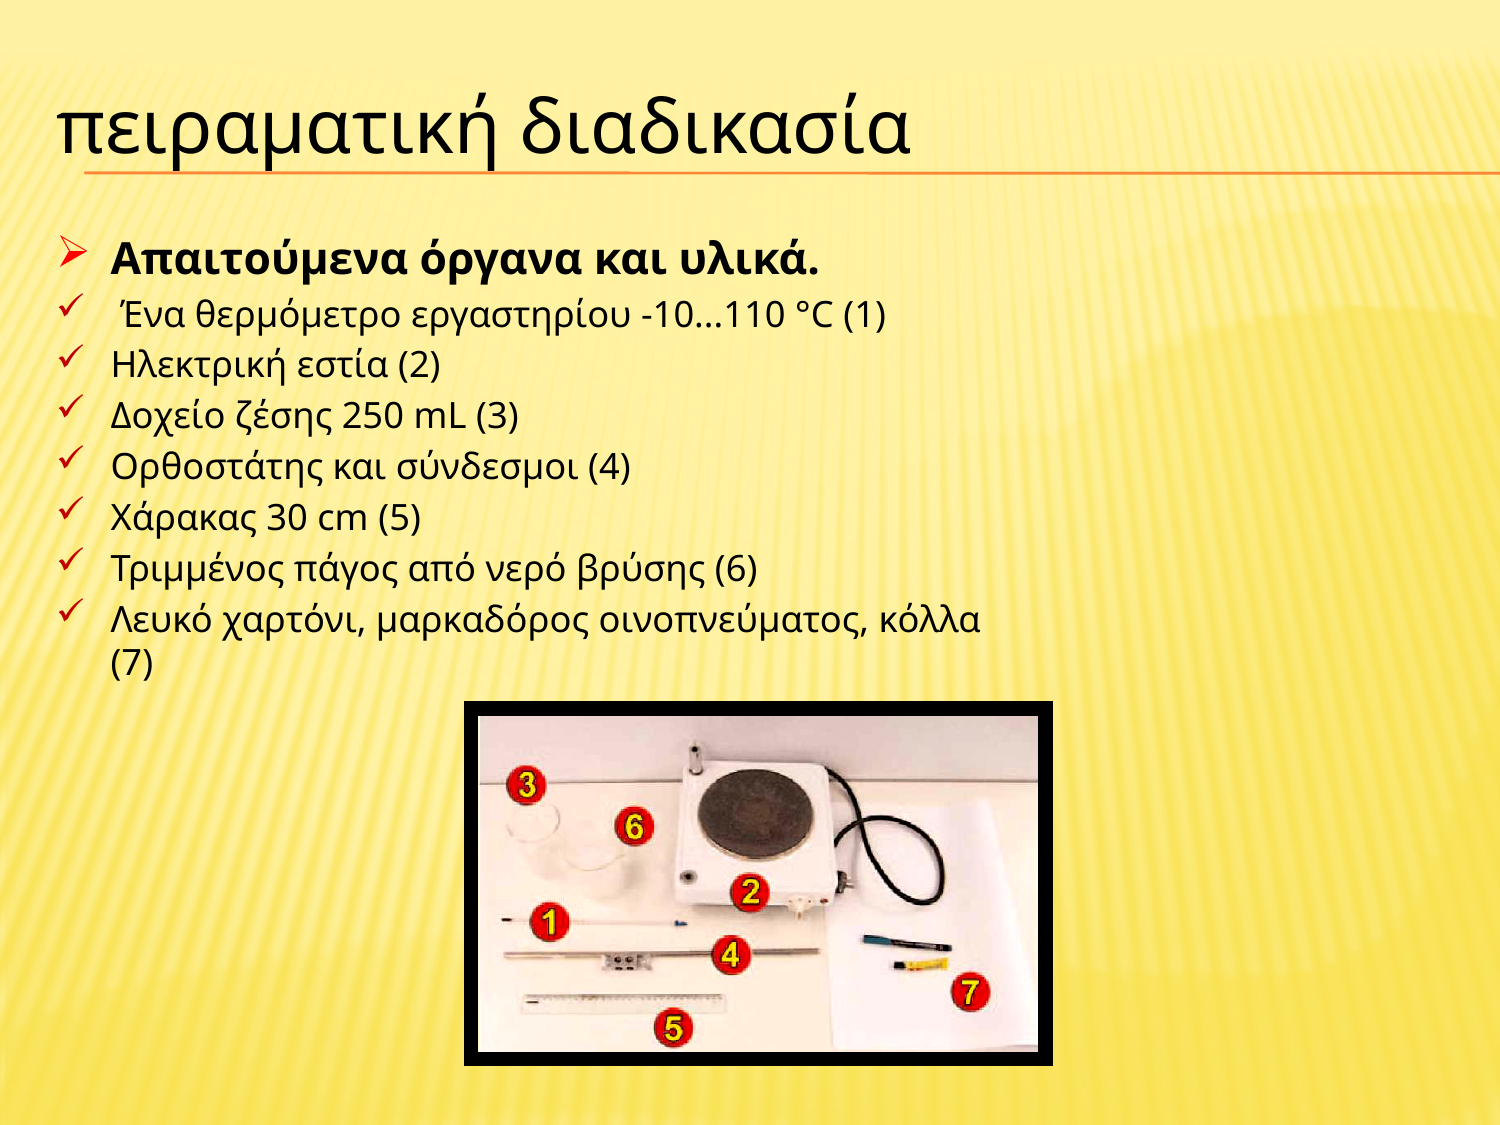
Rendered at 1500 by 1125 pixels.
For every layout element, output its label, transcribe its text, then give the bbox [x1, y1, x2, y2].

picture [477, 715, 1039, 1052]
list Απαιτούμενα όργανα και υλικά. Ένα θερμόμετρο εργαστηρίου -10...110 °C (1) Ηλεκτρική εστία (2) Δοχείο ζέσης 250 mL (3) Ορθοστάτης και σύνδεσμοι (4) Χάρακας 30 cm (5) Τριμμένος πάγος από νερό βρύσης (6) Λευκό χαρτόνι, μαρκαδόρος οινοπνεύματος, κόλλα (7) [41, 196, 1037, 693]
title πειραματική διαδικασία [41, 54, 1467, 192]
